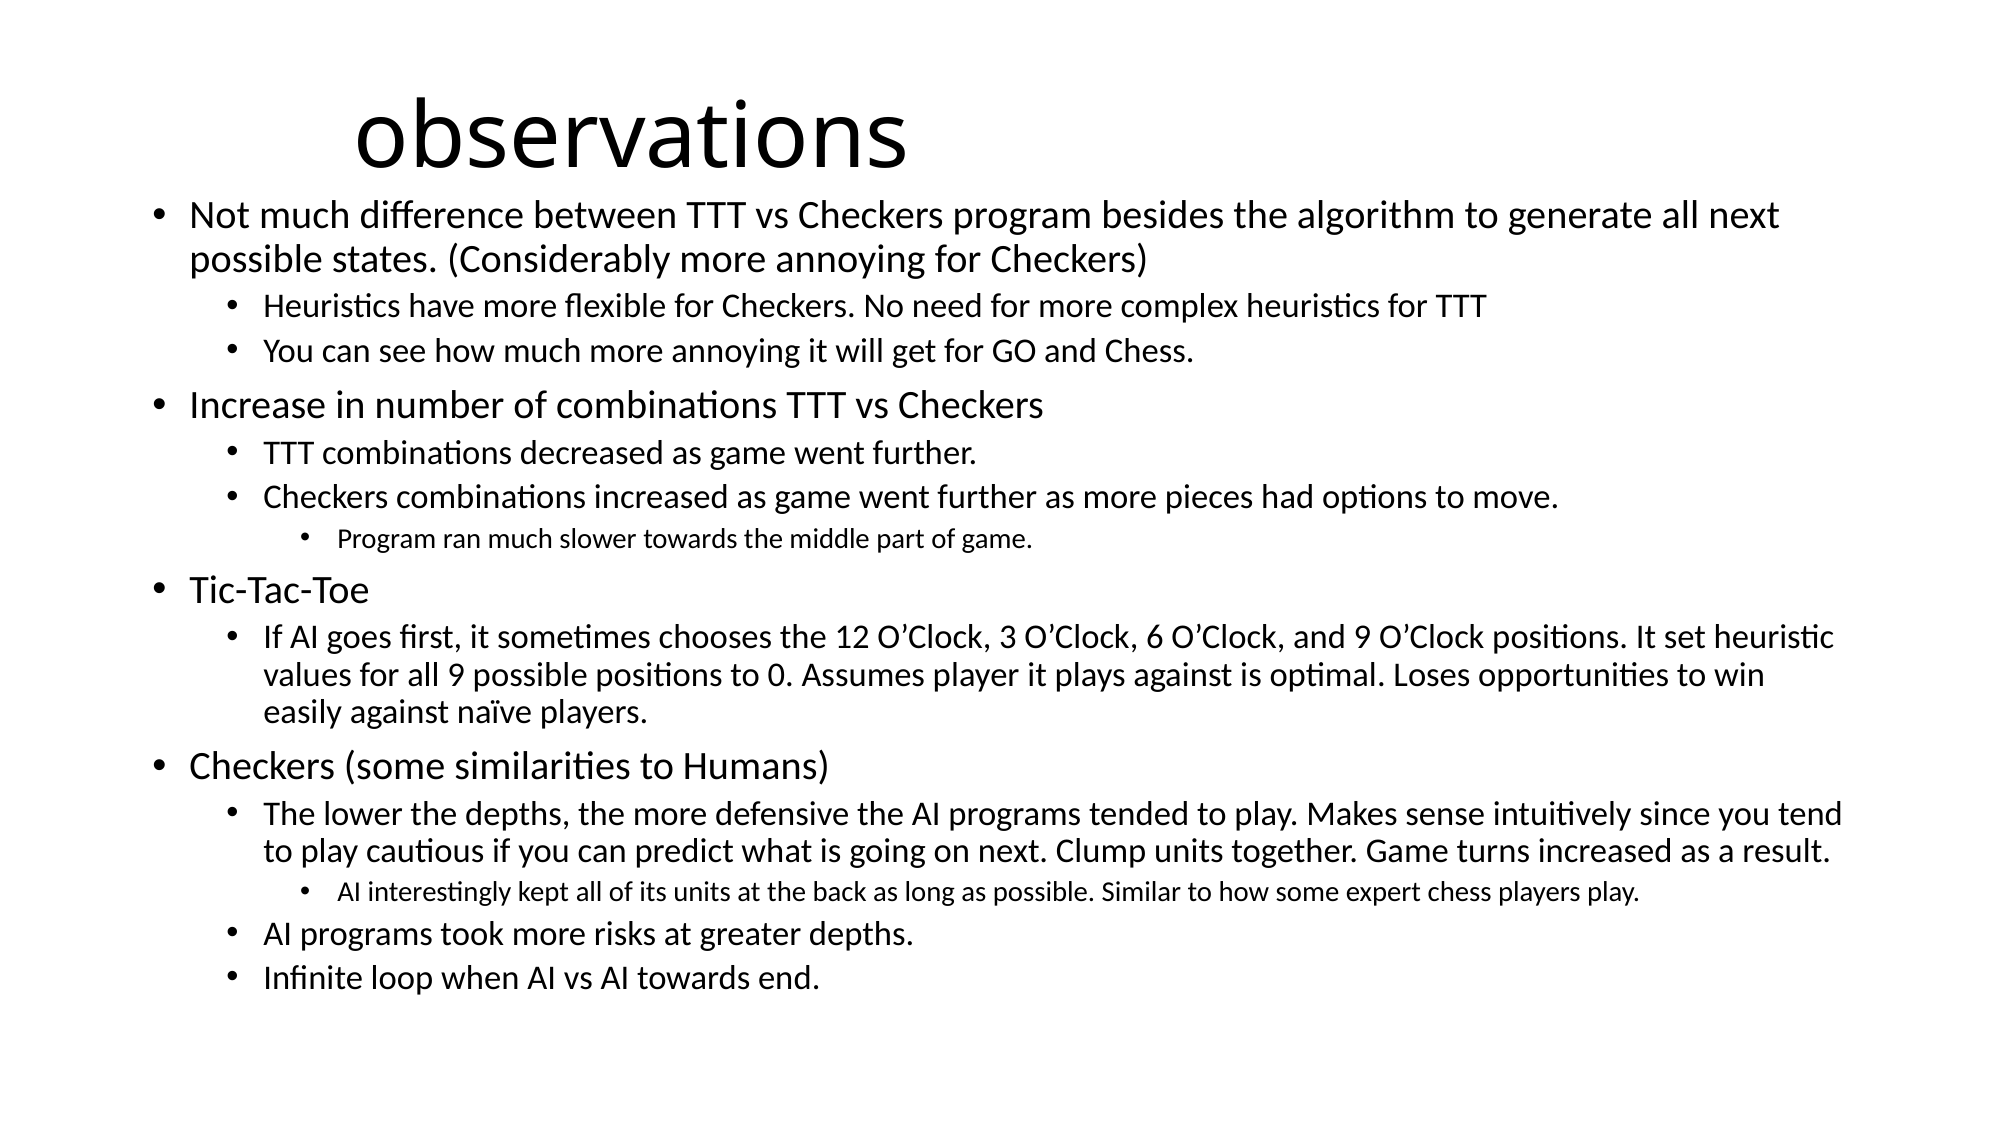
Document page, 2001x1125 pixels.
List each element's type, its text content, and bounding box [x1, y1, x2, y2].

list Not much difference between TTT vs Checkers program besides the algorithm to generate all next possible states. (Considerably more annoying for Checkers) Heuristics have more flexible for Checkers. No need for more complex heuristics for TTT You can see how much more annoying it will get for GO and Chess. Increase in number of combinations TTT vs Checkers TTT combinations decreased as game went further. Checkers combinations increased as game went further as more pieces had options to move. Program ran much slower towards the middle part of game. Tic-Tac-Toe If AI goes first, it sometimes chooses the 12 O’Clock, 3 O’Clock, 6 O’Clock, and 9 O’Clock positions. It set heuristic values for all 9 possible positions to 0. Assumes player it plays against is optimal. Loses opportunities to win easily against naïve players. Checkers (some similarities to Humans) The lower the depths, the more defensive the AI programs tended to play. Makes sense intuitively since you tend to play cautious if you can predict what is going on next. Clump units together. Game turns increased as a result. AI interestingly kept all of its units at the back as long as possible. Similar to how some expert chess players play. AI programs took more risks at greater depths. Infinite loop when AI vs AI towards end. [137, 186, 1863, 1014]
title observations [338, 28, 2000, 247]
